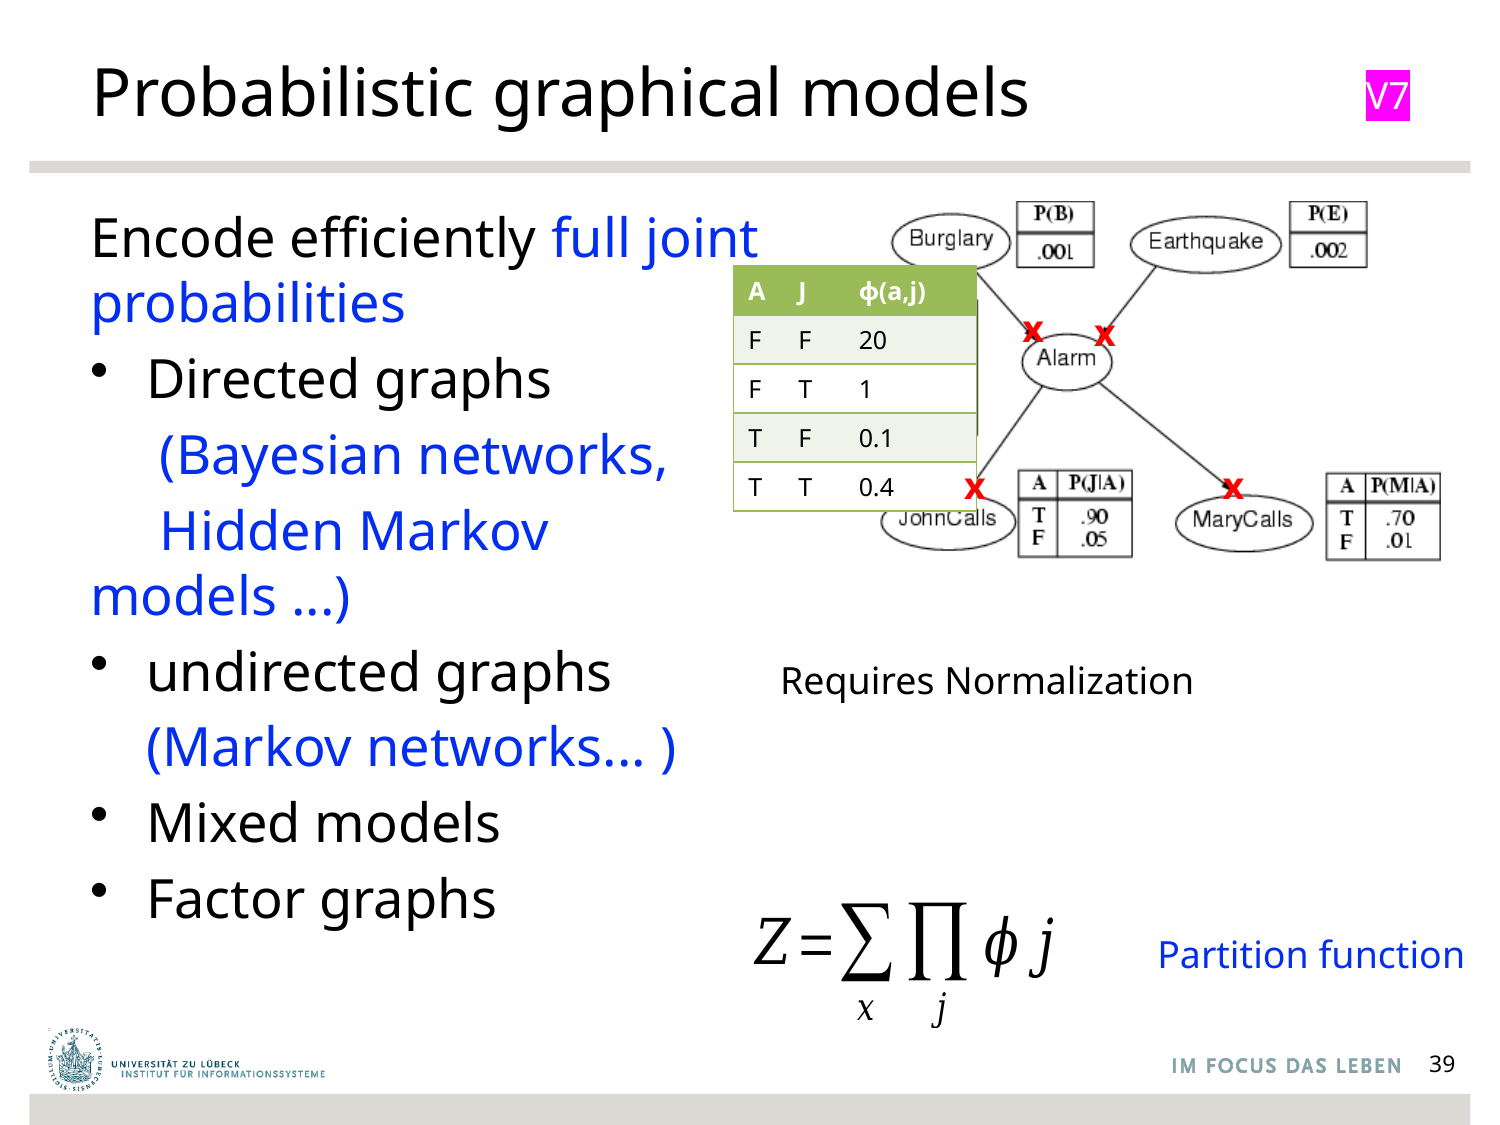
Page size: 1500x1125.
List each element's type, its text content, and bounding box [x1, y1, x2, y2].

text_box V7 [1351, 64, 1425, 125]
table_header J [783, 267, 787, 314]
table_cell F [783, 316, 787, 363]
table_cell T [734, 414, 783, 461]
table_cell F [783, 414, 787, 461]
table_cell T [783, 463, 787, 510]
title Probabilistic graphical models [76, 42, 1427, 126]
list Encode efficiently full joint probabilities Directed graphs (Bayesian networks, Hidden Markov models ...) undirected graphs (Markov networks... ) Mixed models Factor graphs [75, 196, 809, 1012]
text_box Partition function [1142, 923, 1481, 984]
table_cell F [734, 365, 783, 412]
slide_number 39 [1305, 1050, 1471, 1083]
table_cell F [734, 316, 783, 363]
table_header A [734, 267, 783, 314]
text_box Requires Normalization [765, 649, 1350, 710]
table_cell T [783, 365, 787, 412]
table_cell T [734, 463, 783, 510]
picture [1173, 1058, 1305, 1073]
picture [792, 201, 1442, 563]
